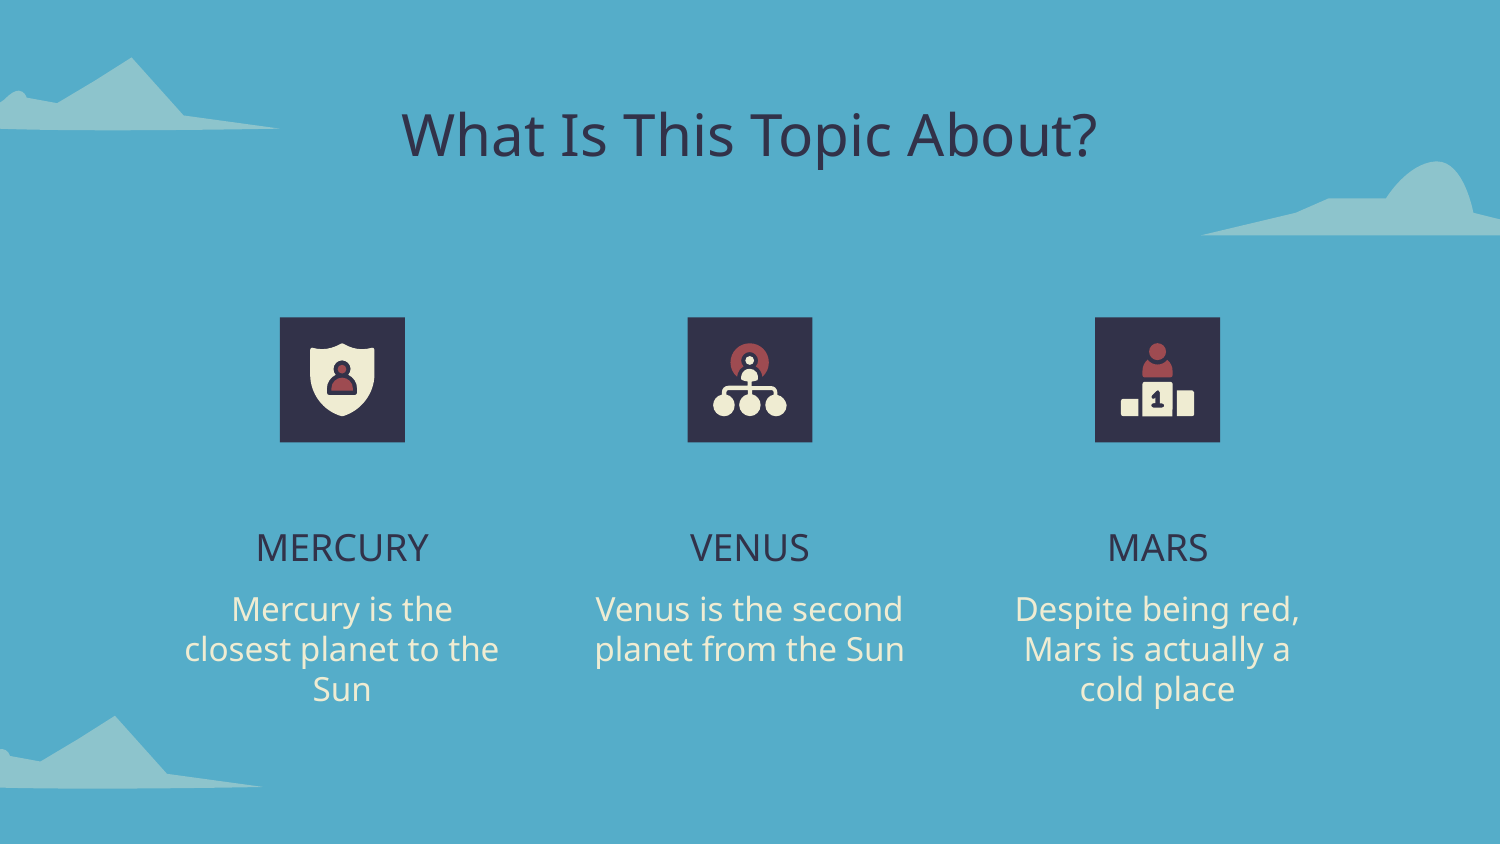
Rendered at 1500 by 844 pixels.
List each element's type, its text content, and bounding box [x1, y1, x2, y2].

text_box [1120, 342, 1195, 417]
subtitle Despite being red, Mars is actually a cold place [975, 573, 1340, 722]
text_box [309, 343, 375, 417]
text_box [712, 343, 787, 417]
title MARS [975, 522, 1340, 573]
title VENUS [567, 522, 933, 573]
text_box [687, 317, 813, 443]
subtitle Mercury is the closest planet to the Sun [160, 573, 525, 722]
subtitle Venus is the second planet from the Sun [567, 573, 933, 722]
text_box [1095, 317, 1221, 443]
title What Is This Topic About? [185, 89, 1315, 184]
title MERCURY [160, 522, 525, 573]
text_box [279, 317, 405, 443]
